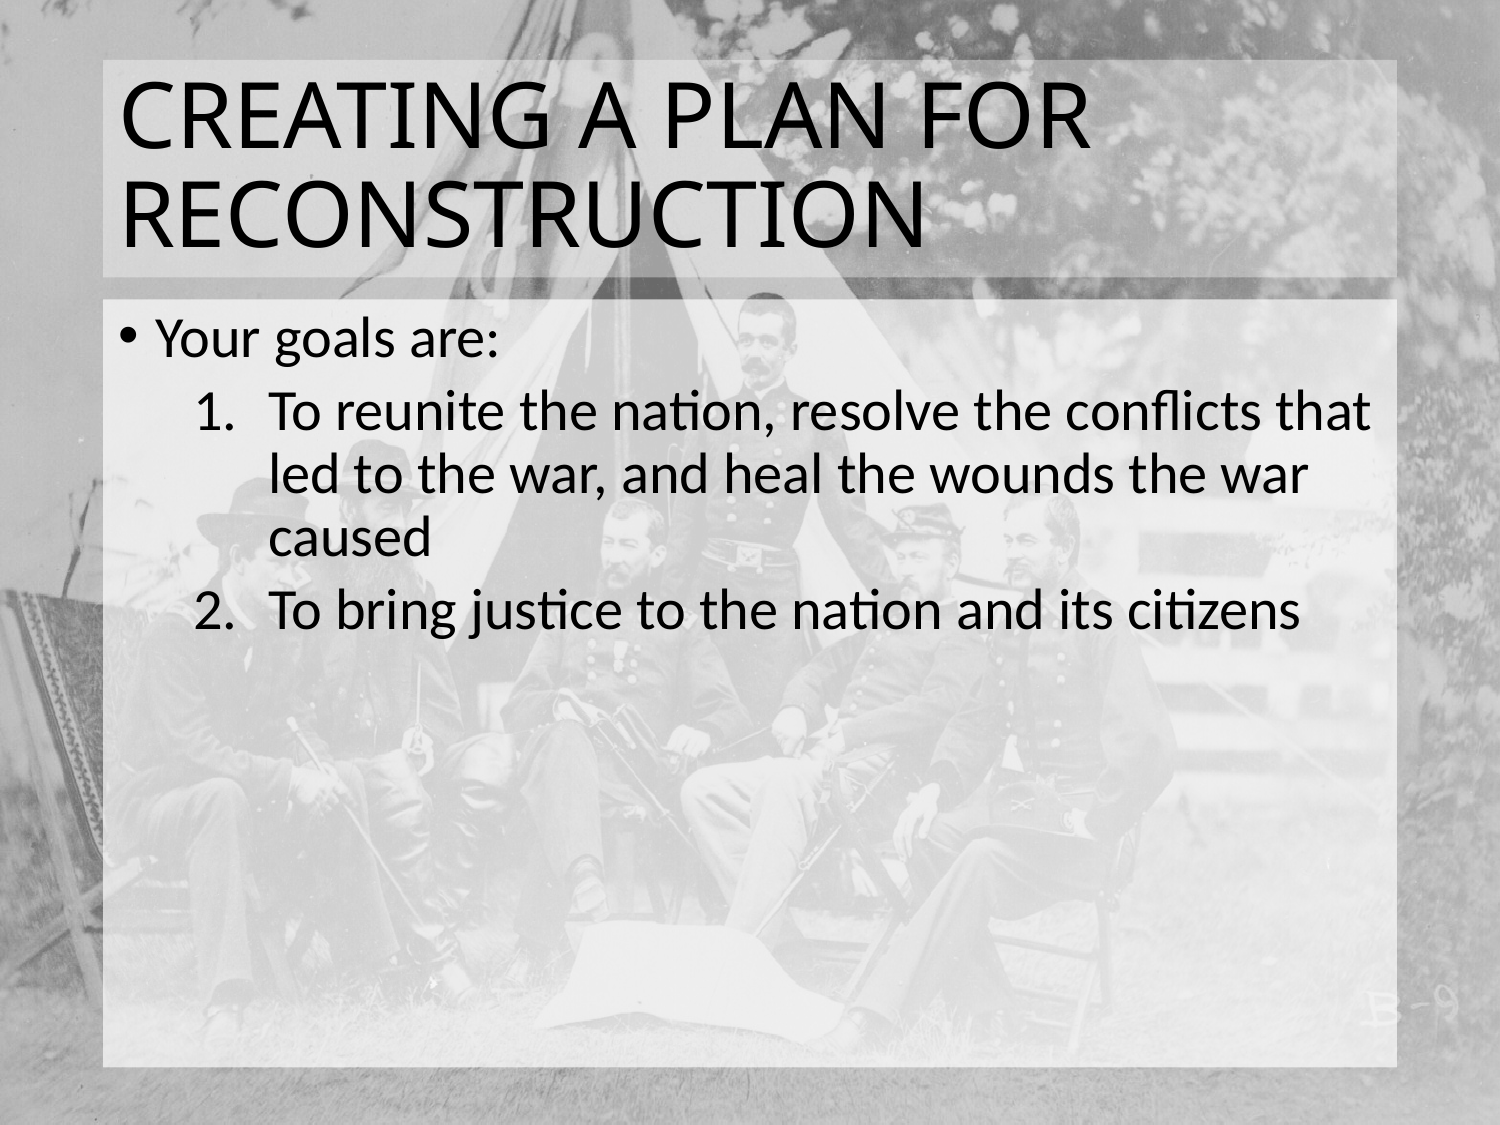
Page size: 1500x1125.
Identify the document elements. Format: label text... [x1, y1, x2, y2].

list Your goals are: To reunite the nation, resolve the conflicts that led to the war, and heal the wounds the war caused To bring justice to the nation and its citizens [103, 299, 1397, 1068]
title CREATING A PLAN FOR RECONSTRUCTION [103, 59, 1397, 278]
